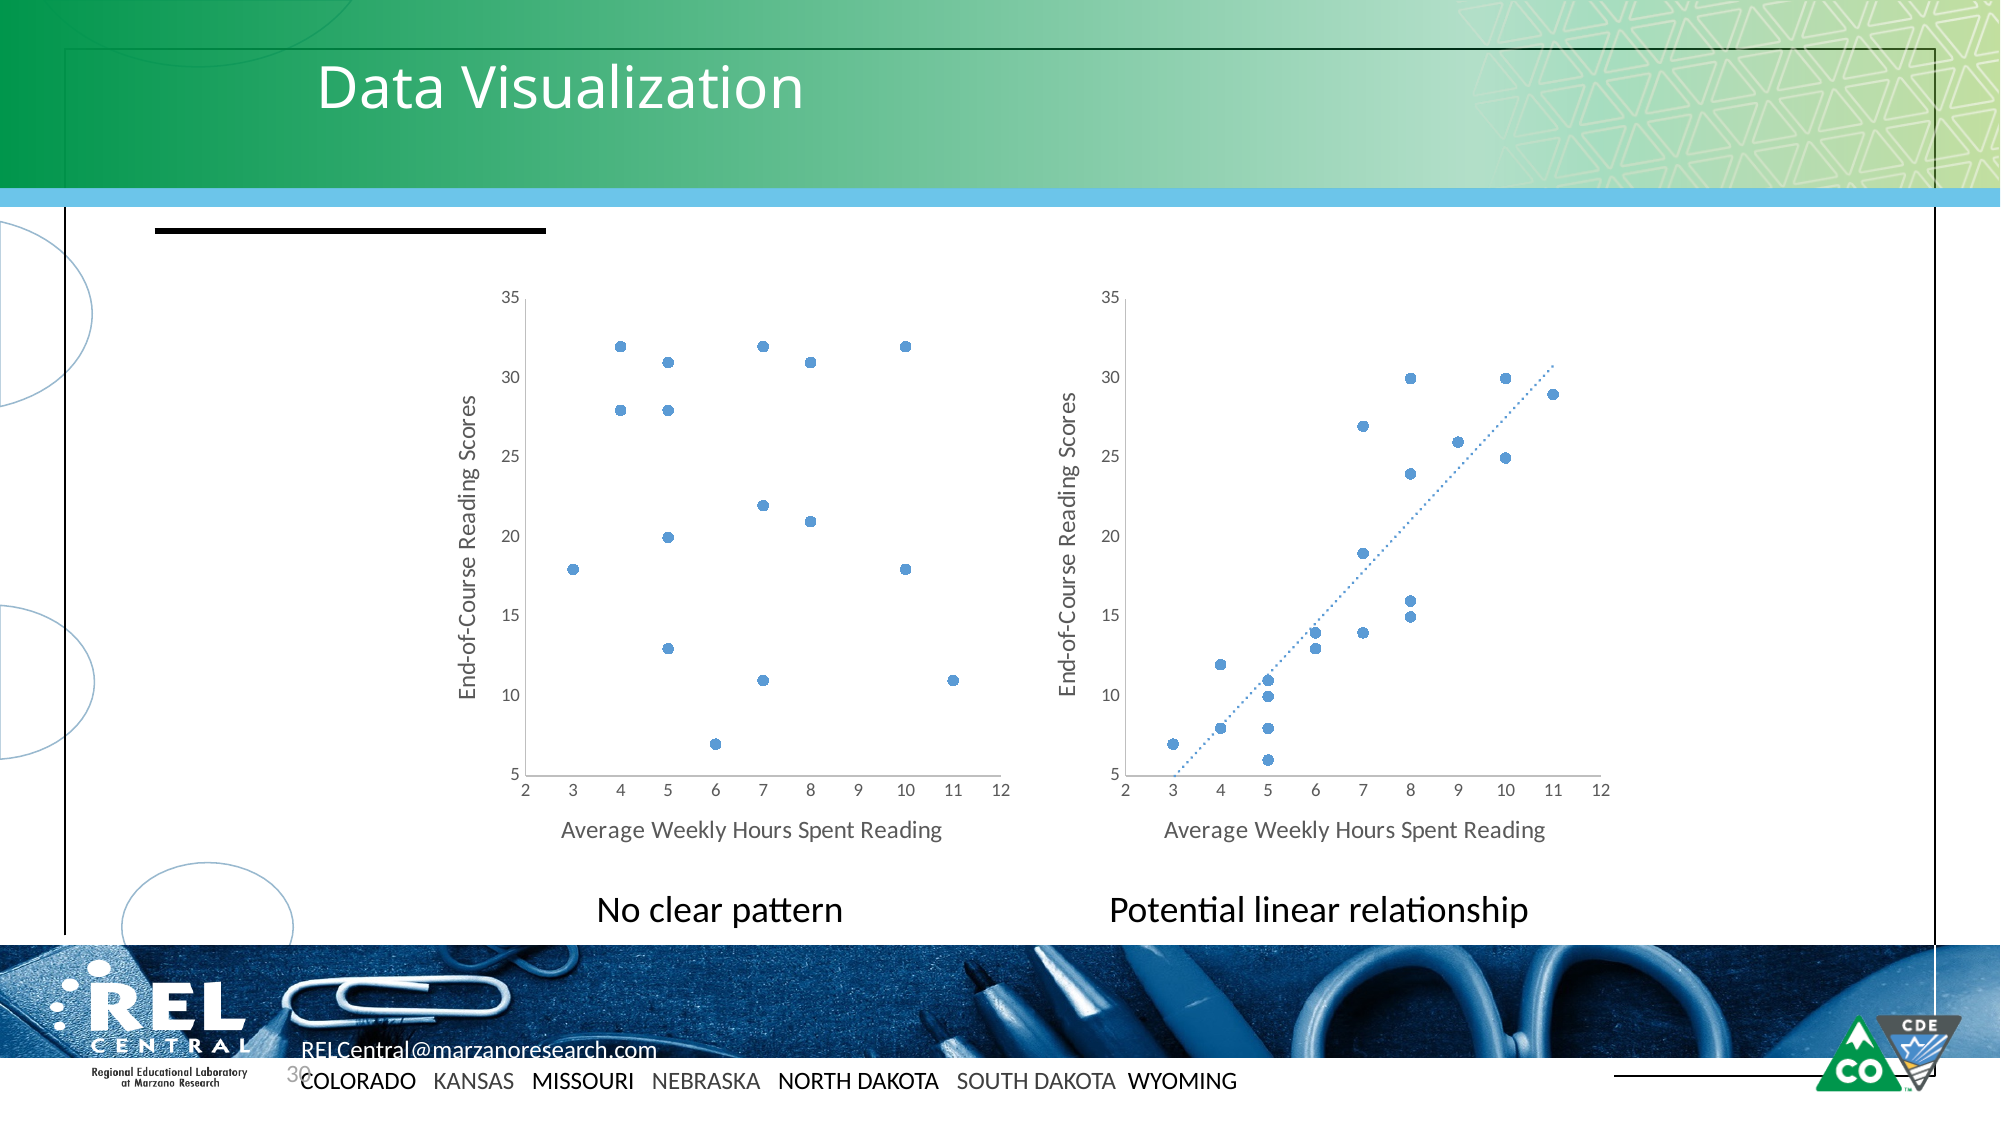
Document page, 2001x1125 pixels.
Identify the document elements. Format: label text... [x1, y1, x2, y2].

text_box No clear pattern [581, 885, 863, 938]
picture [366, 1048, 371, 1058]
picture [0, 945, 2000, 1099]
picture [0, 0, 2001, 207]
picture [498, 1048, 503, 1058]
picture [443, 1048, 448, 1058]
picture [641, 1048, 646, 1058]
picture [436, 1048, 441, 1058]
picture [627, 1048, 634, 1056]
picture [510, 1048, 517, 1056]
chart [421, 277, 1623, 878]
text_box Potential linear relationship [1094, 885, 1550, 938]
picture [648, 1048, 653, 1058]
slide_number 30 [260, 1042, 338, 1103]
title Data Visualization [316, 58, 1179, 146]
picture [598, 1048, 603, 1058]
